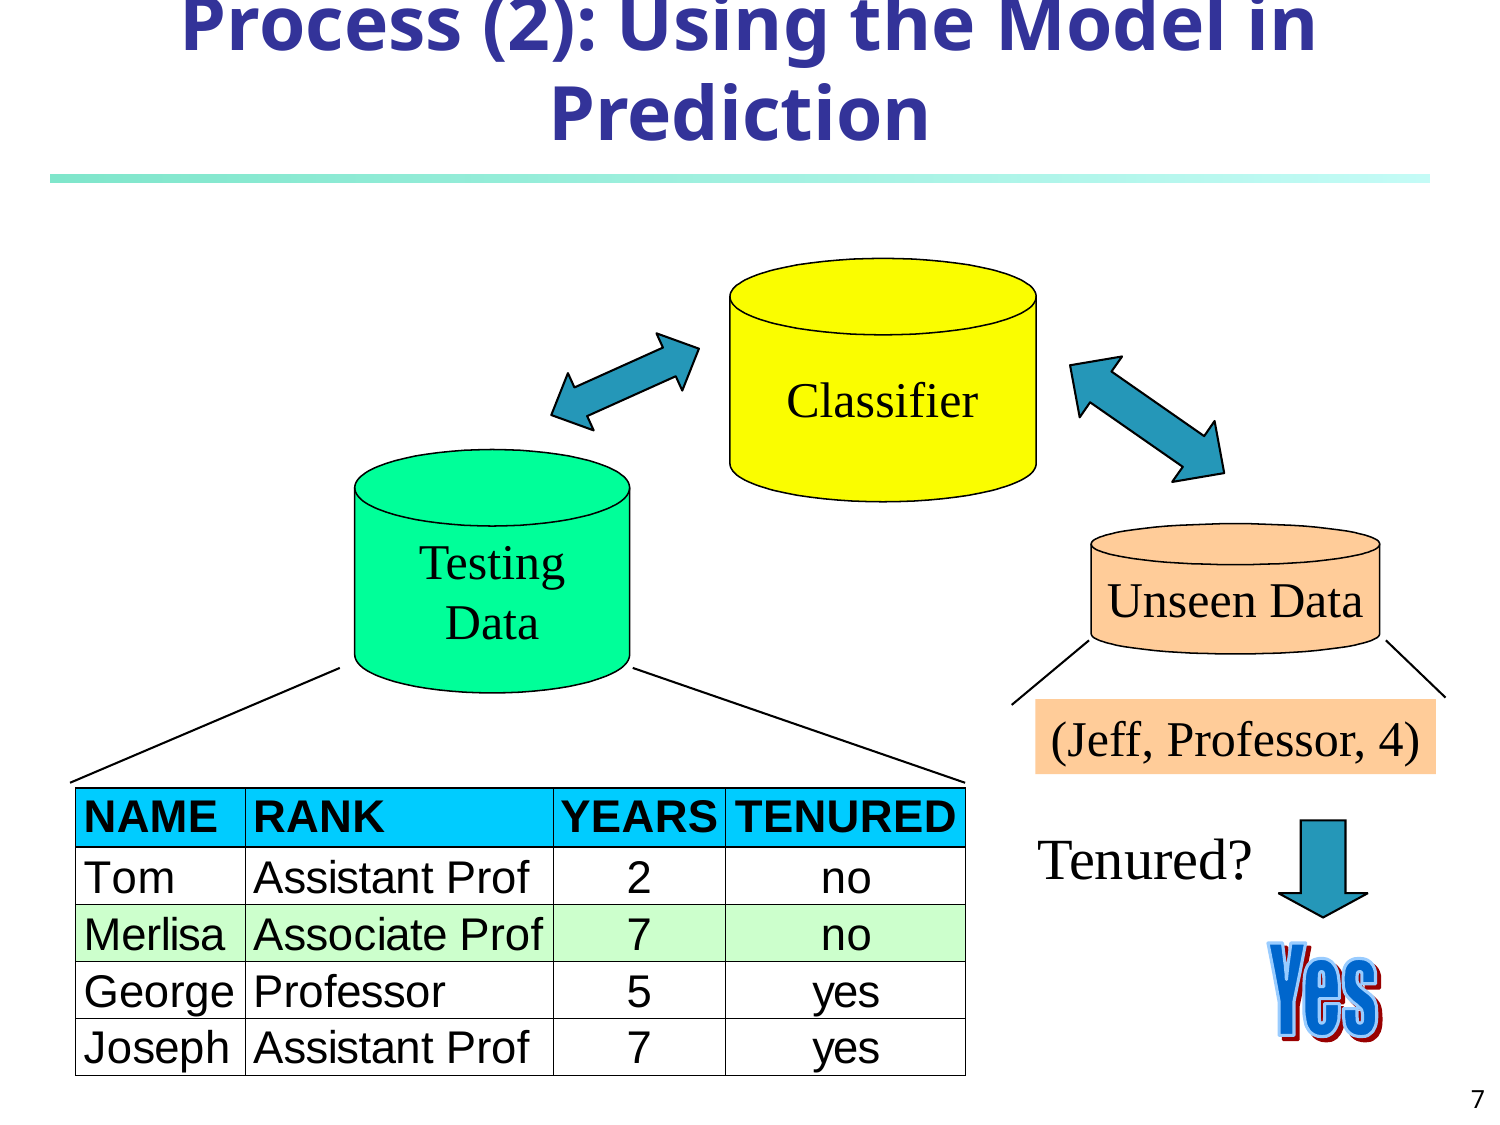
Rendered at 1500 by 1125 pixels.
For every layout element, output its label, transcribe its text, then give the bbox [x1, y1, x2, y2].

text_box [551, 333, 699, 431]
slide_number 7 [1187, 1062, 1500, 1125]
picture [1266, 941, 1385, 1045]
text_box (Jeff, Professor, 4) [1035, 699, 1436, 775]
text_box [1278, 820, 1368, 918]
text_box [1070, 356, 1225, 482]
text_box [74, 787, 968, 1078]
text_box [353, 448, 633, 697]
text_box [1090, 522, 1383, 658]
title Process (2): Using the Model in Prediction [0, 37, 1500, 163]
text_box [728, 257, 1040, 505]
text_box Tenured? [1022, 813, 1269, 899]
